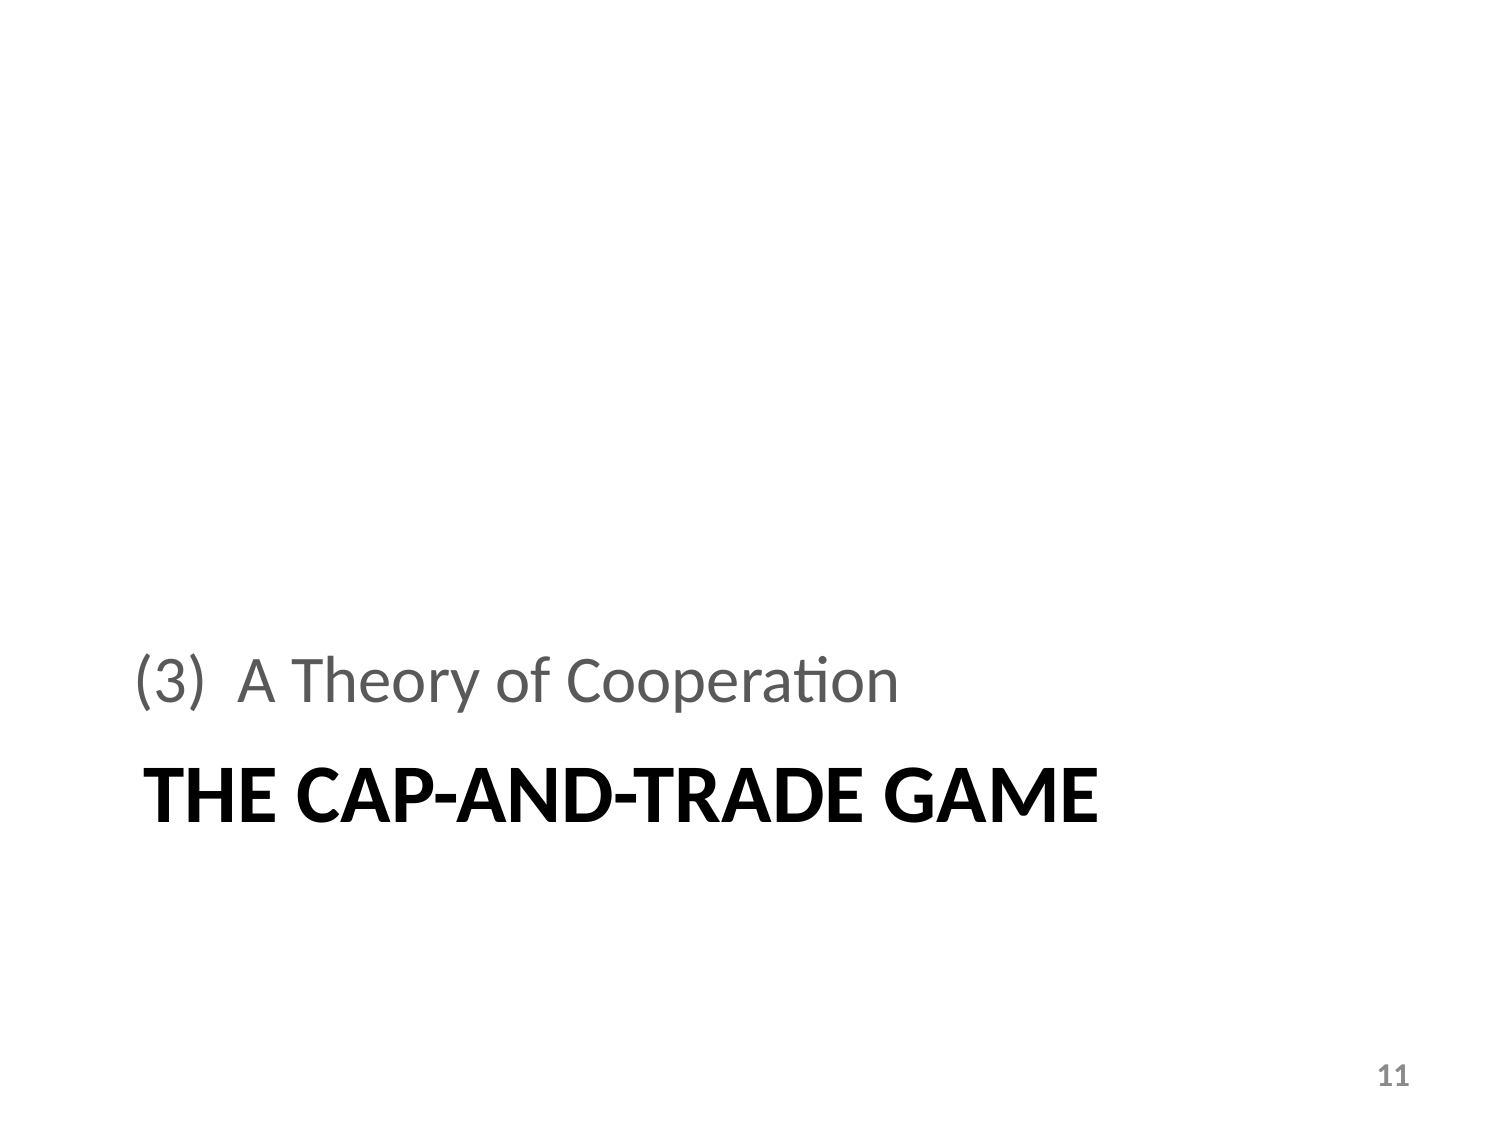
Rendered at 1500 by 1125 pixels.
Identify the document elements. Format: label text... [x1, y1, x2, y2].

slide_number 10 [1074, 1042, 1425, 1103]
list (3) A Theory of Cooperation [118, 476, 1394, 723]
title The Cap-and-trade Game [128, 739, 1404, 963]
